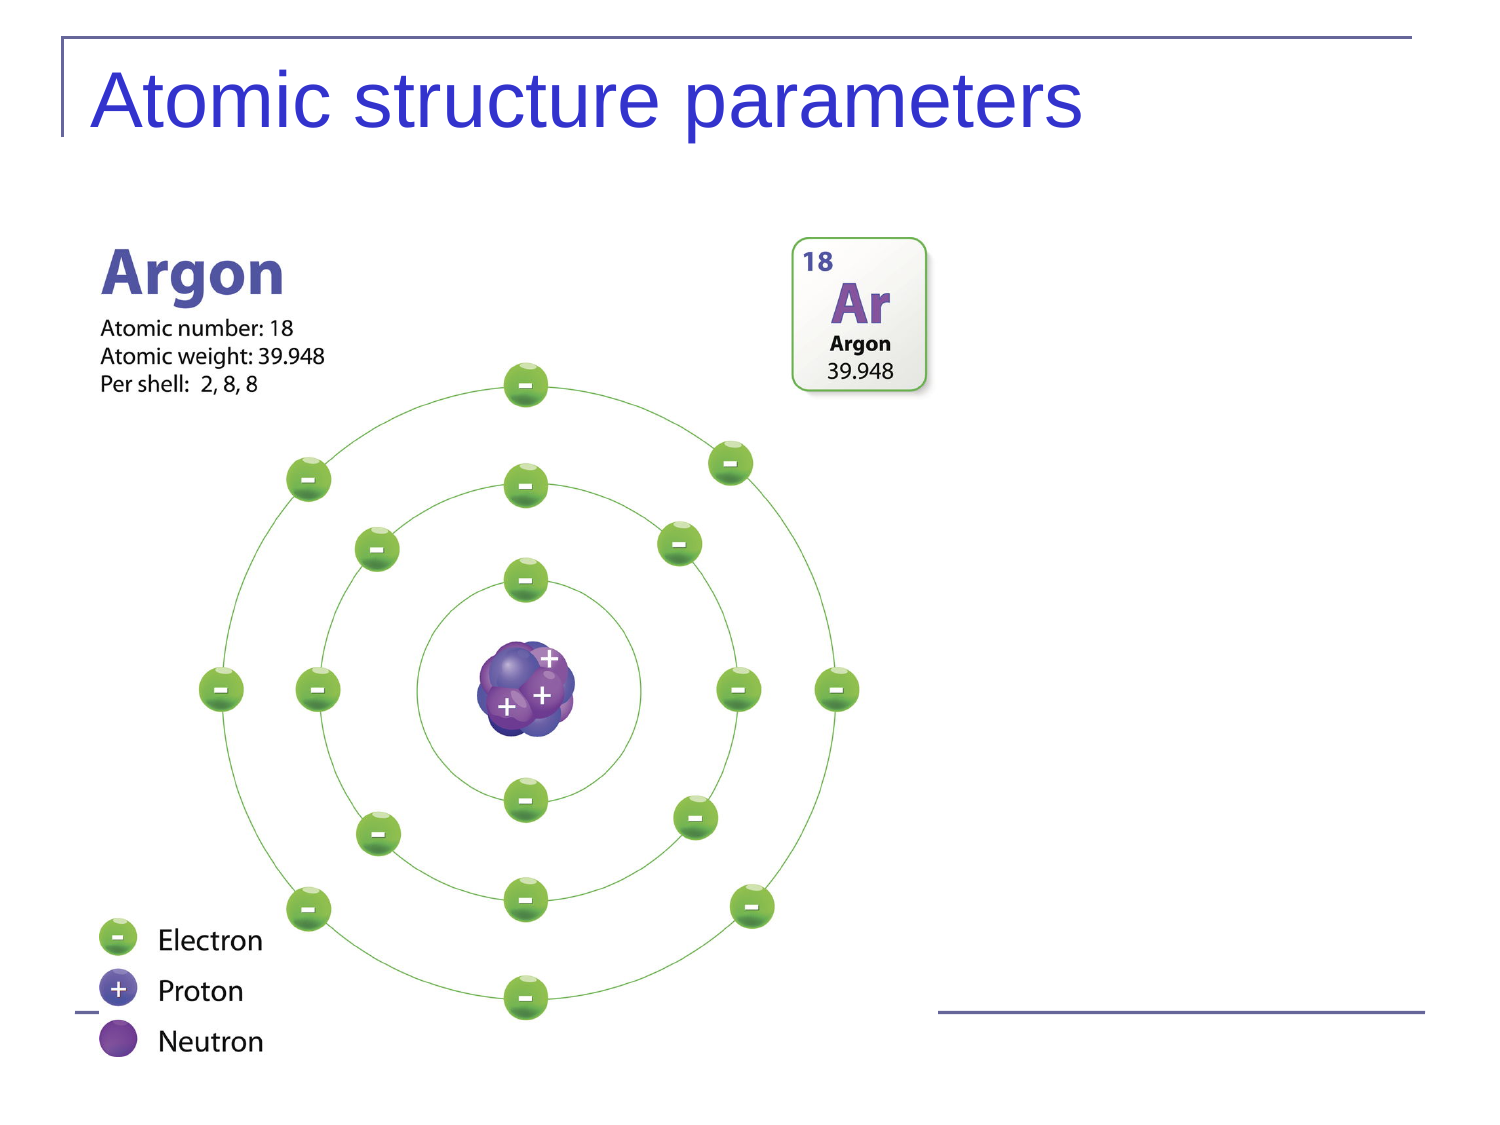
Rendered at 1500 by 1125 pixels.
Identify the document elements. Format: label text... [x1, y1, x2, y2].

title Atomic structure parameters [75, 41, 1425, 229]
picture [99, 237, 938, 1057]
